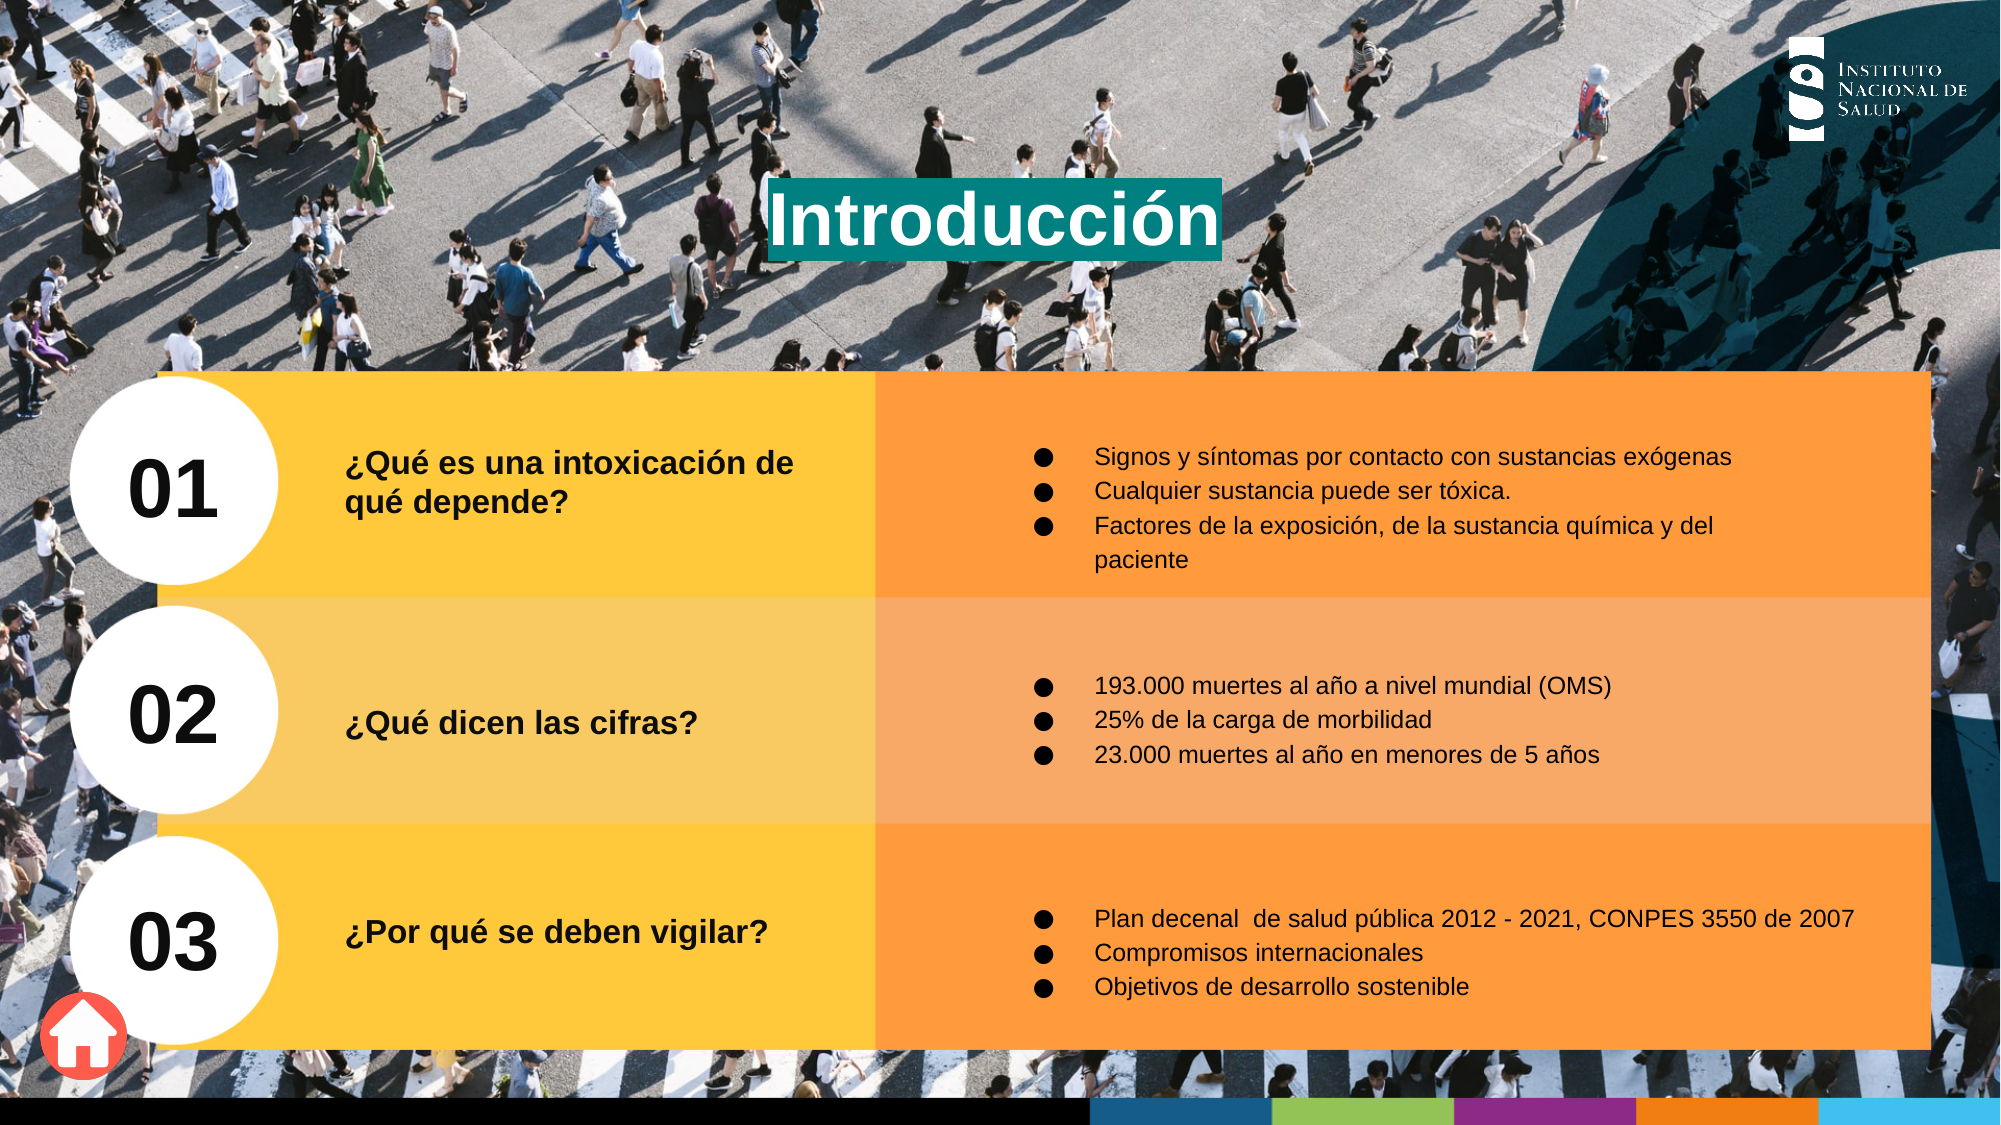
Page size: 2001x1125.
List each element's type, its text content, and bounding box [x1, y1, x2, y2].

text_box 01 [112, 426, 235, 542]
picture [0, 0, 2001, 1125]
text_box ¿Qué es una intoxicación de qué depende? [324, 398, 831, 563]
text_box Introducción [753, 185, 1247, 258]
text_box Signos y síntomas por contacto con sustancias exógenas Cualquier sustancia puede ser tóxica. Factores de la exposición, de la sustancia química y del paciente [974, 398, 1832, 611]
text_box Plan decenal de salud pública 2012 - 2021, CONPES 3550 de 2007 Compromisos internacionales Objetivos de desarrollo sostenible [974, 867, 1888, 1031]
text_box ¿Qué dicen las cifras? [324, 629, 831, 793]
text_box 02 [112, 653, 235, 768]
text_box 03 [112, 879, 235, 995]
text_box ¿Por qué se deben vigilar? [324, 838, 831, 1003]
text_box 193.000 muertes al año a nivel mundial (OMS) 25% de la carga de morbilidad 23.000 muertes al año en menores de 5 años [974, 611, 1749, 823]
